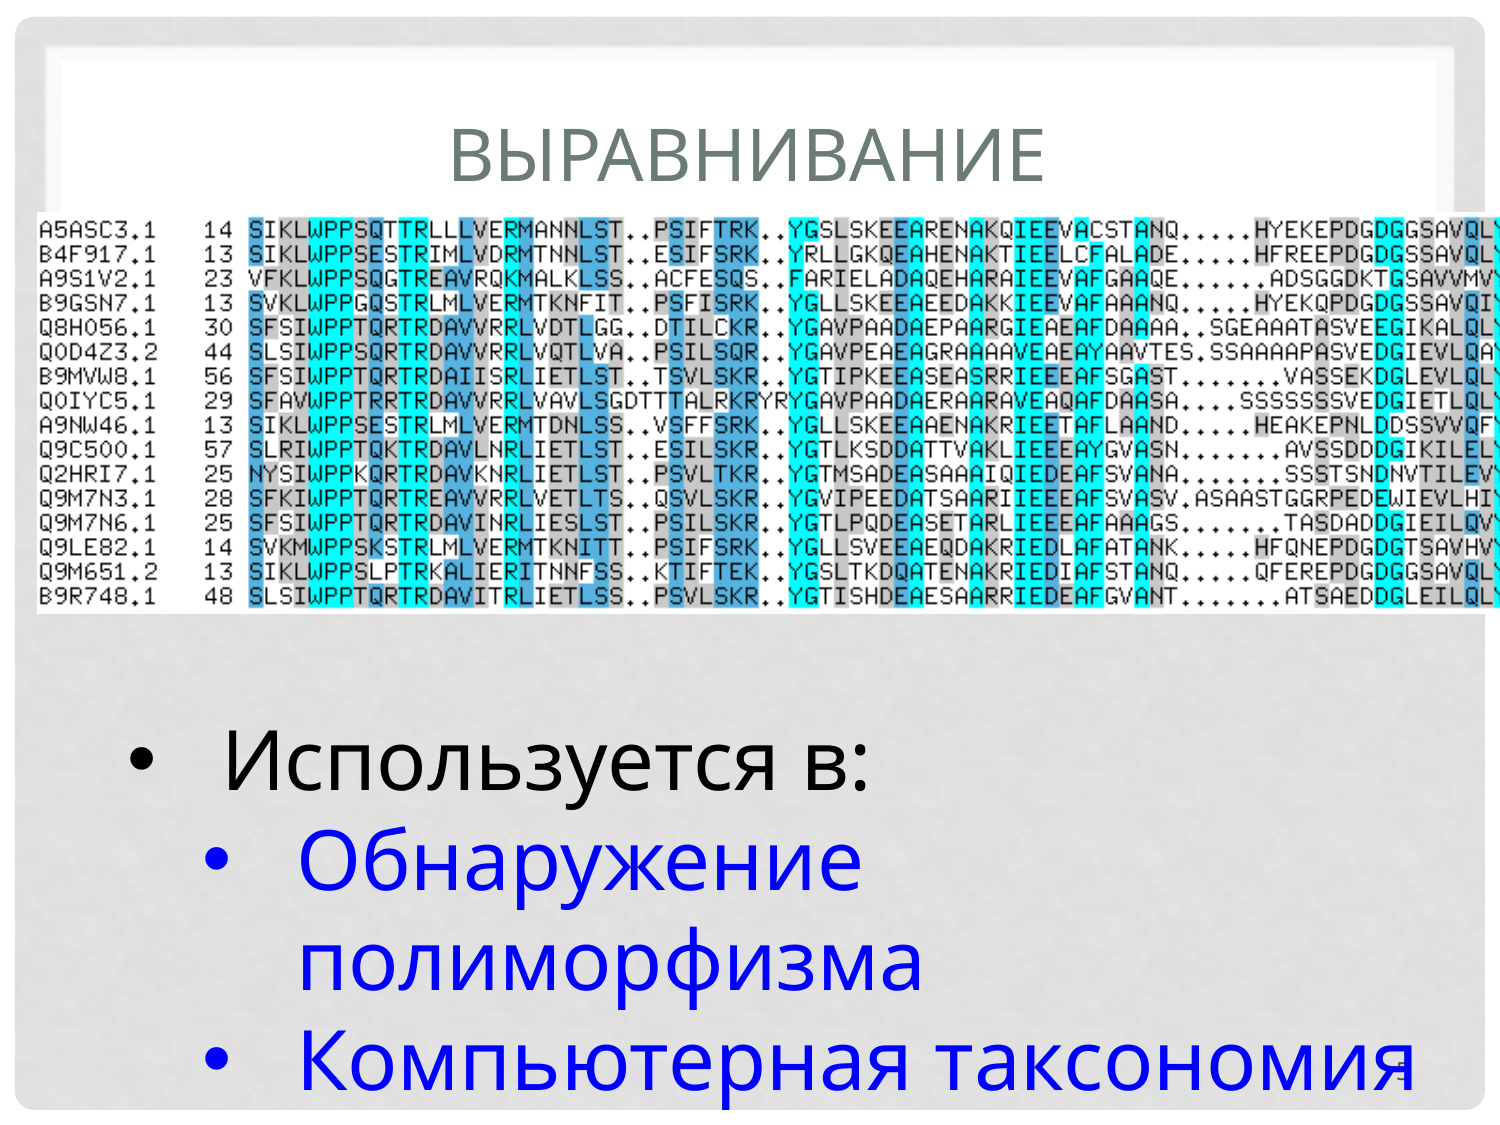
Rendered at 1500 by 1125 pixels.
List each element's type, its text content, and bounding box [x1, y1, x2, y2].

title Выравнивание [69, 66, 1425, 212]
text_box Используется в: Обнаружение полиморфизма Компьютерная таксономия Molecular clock [112, 699, 1475, 1125]
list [37, 212, 1500, 614]
